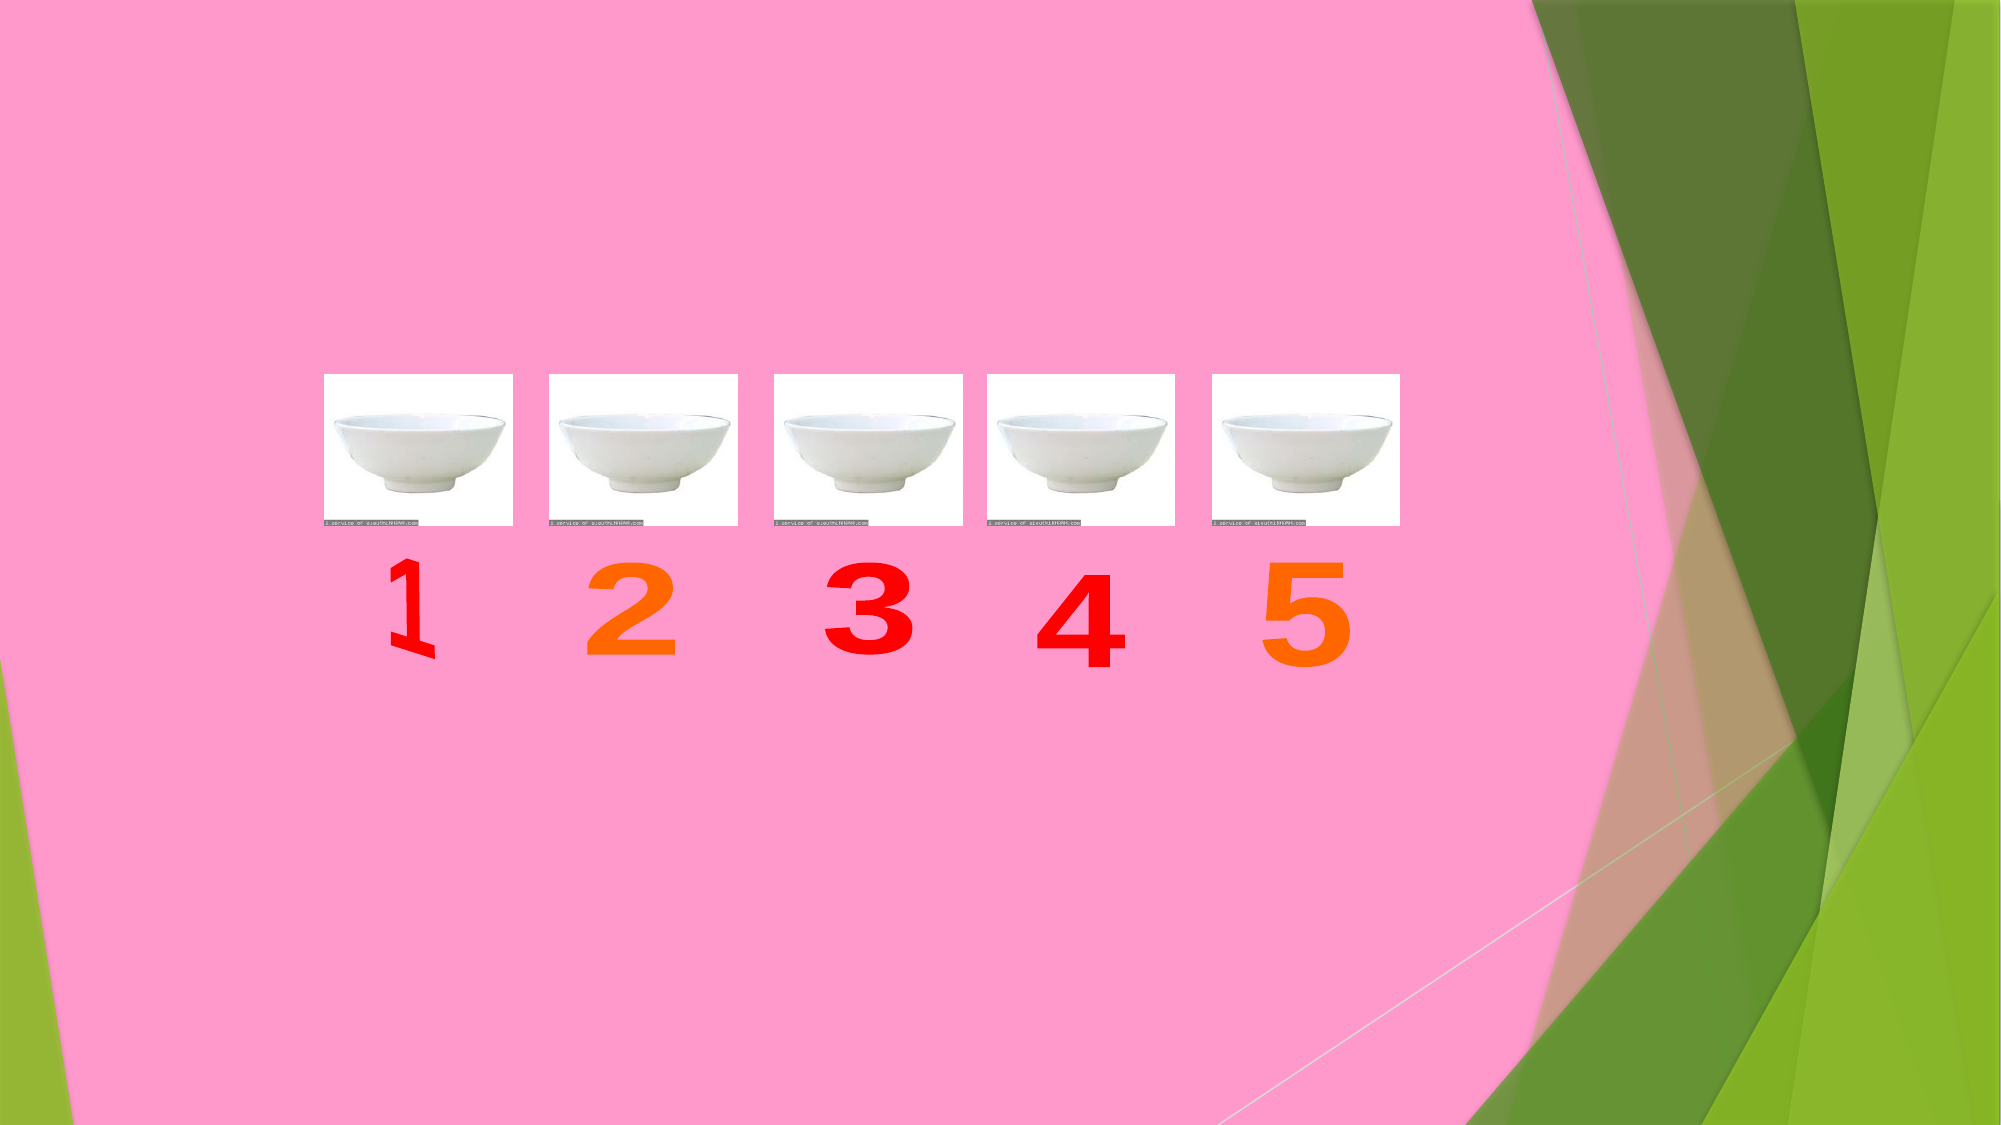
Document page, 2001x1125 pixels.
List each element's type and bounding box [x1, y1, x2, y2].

picture [1211, 374, 1401, 527]
picture [324, 374, 513, 527]
picture [774, 374, 963, 527]
picture [986, 374, 1176, 527]
picture [549, 374, 738, 527]
